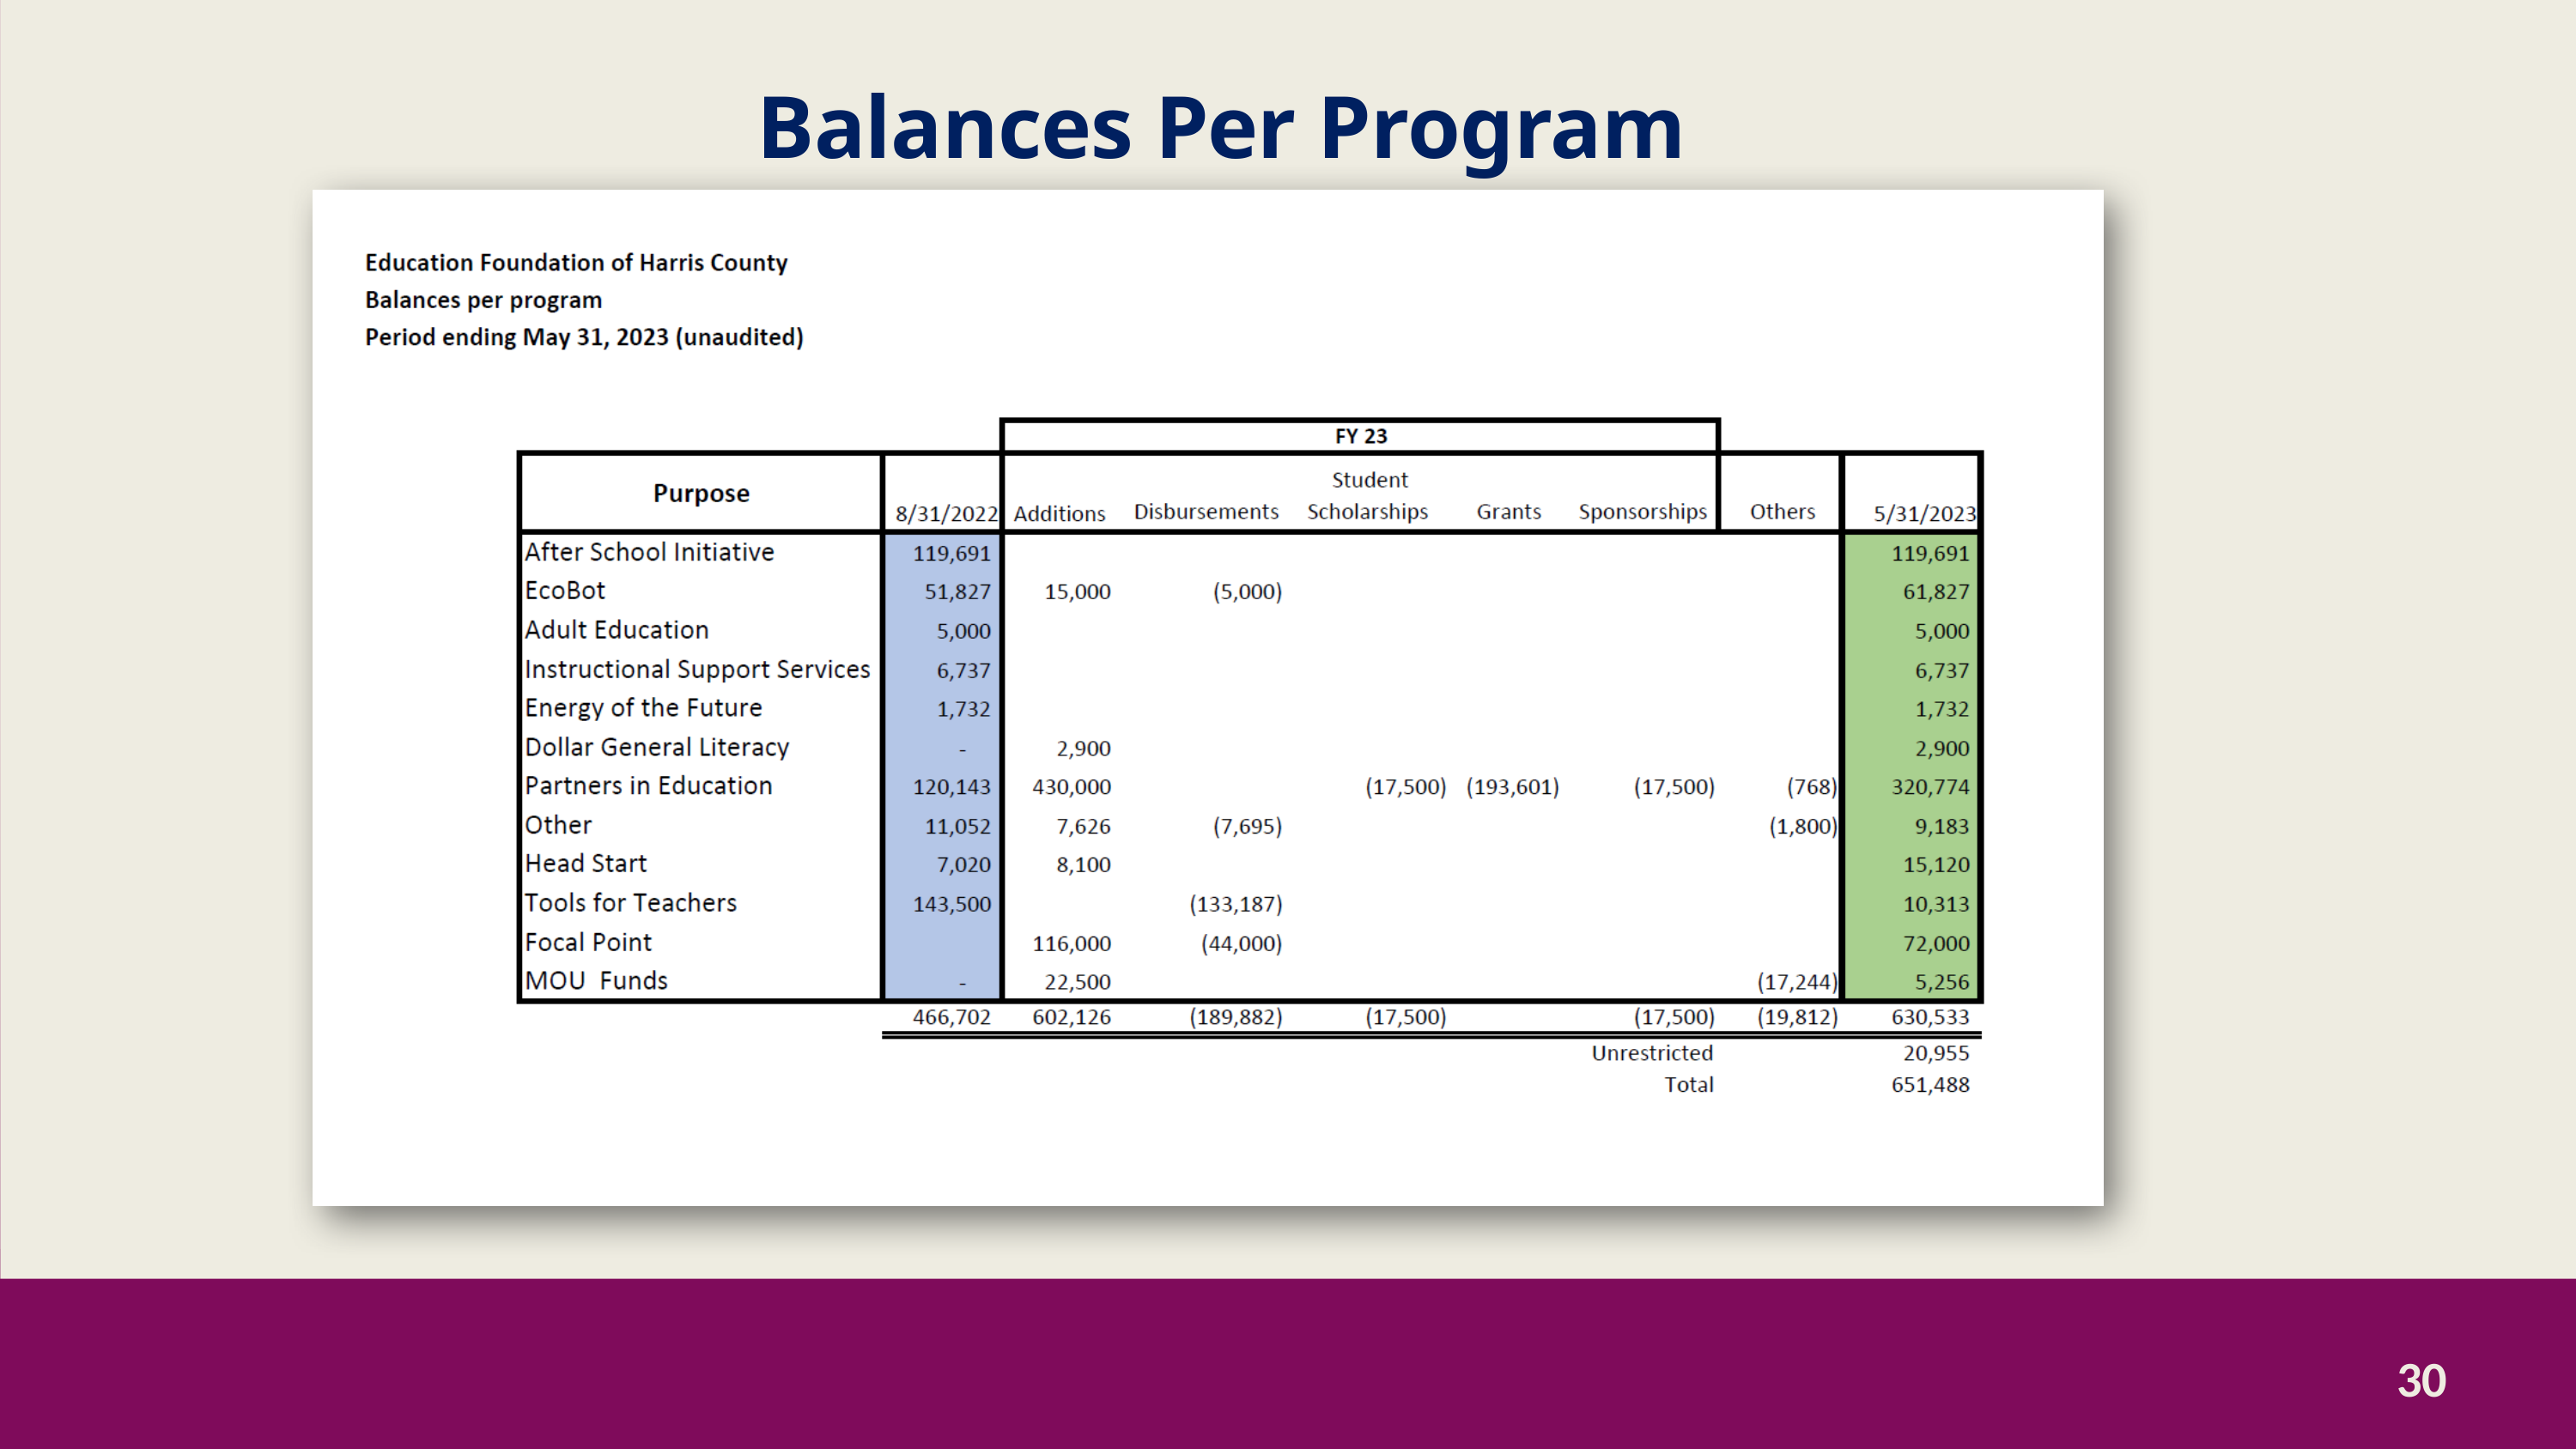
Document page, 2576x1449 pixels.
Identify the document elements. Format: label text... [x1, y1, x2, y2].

text_box Balances Per Program [160, 58, 2372, 182]
text_box [0, 1279, 2576, 1449]
text_box [0, 0, 2576, 1279]
picture [313, 190, 2105, 1206]
slide_number 30 [1855, 1347, 2447, 1409]
